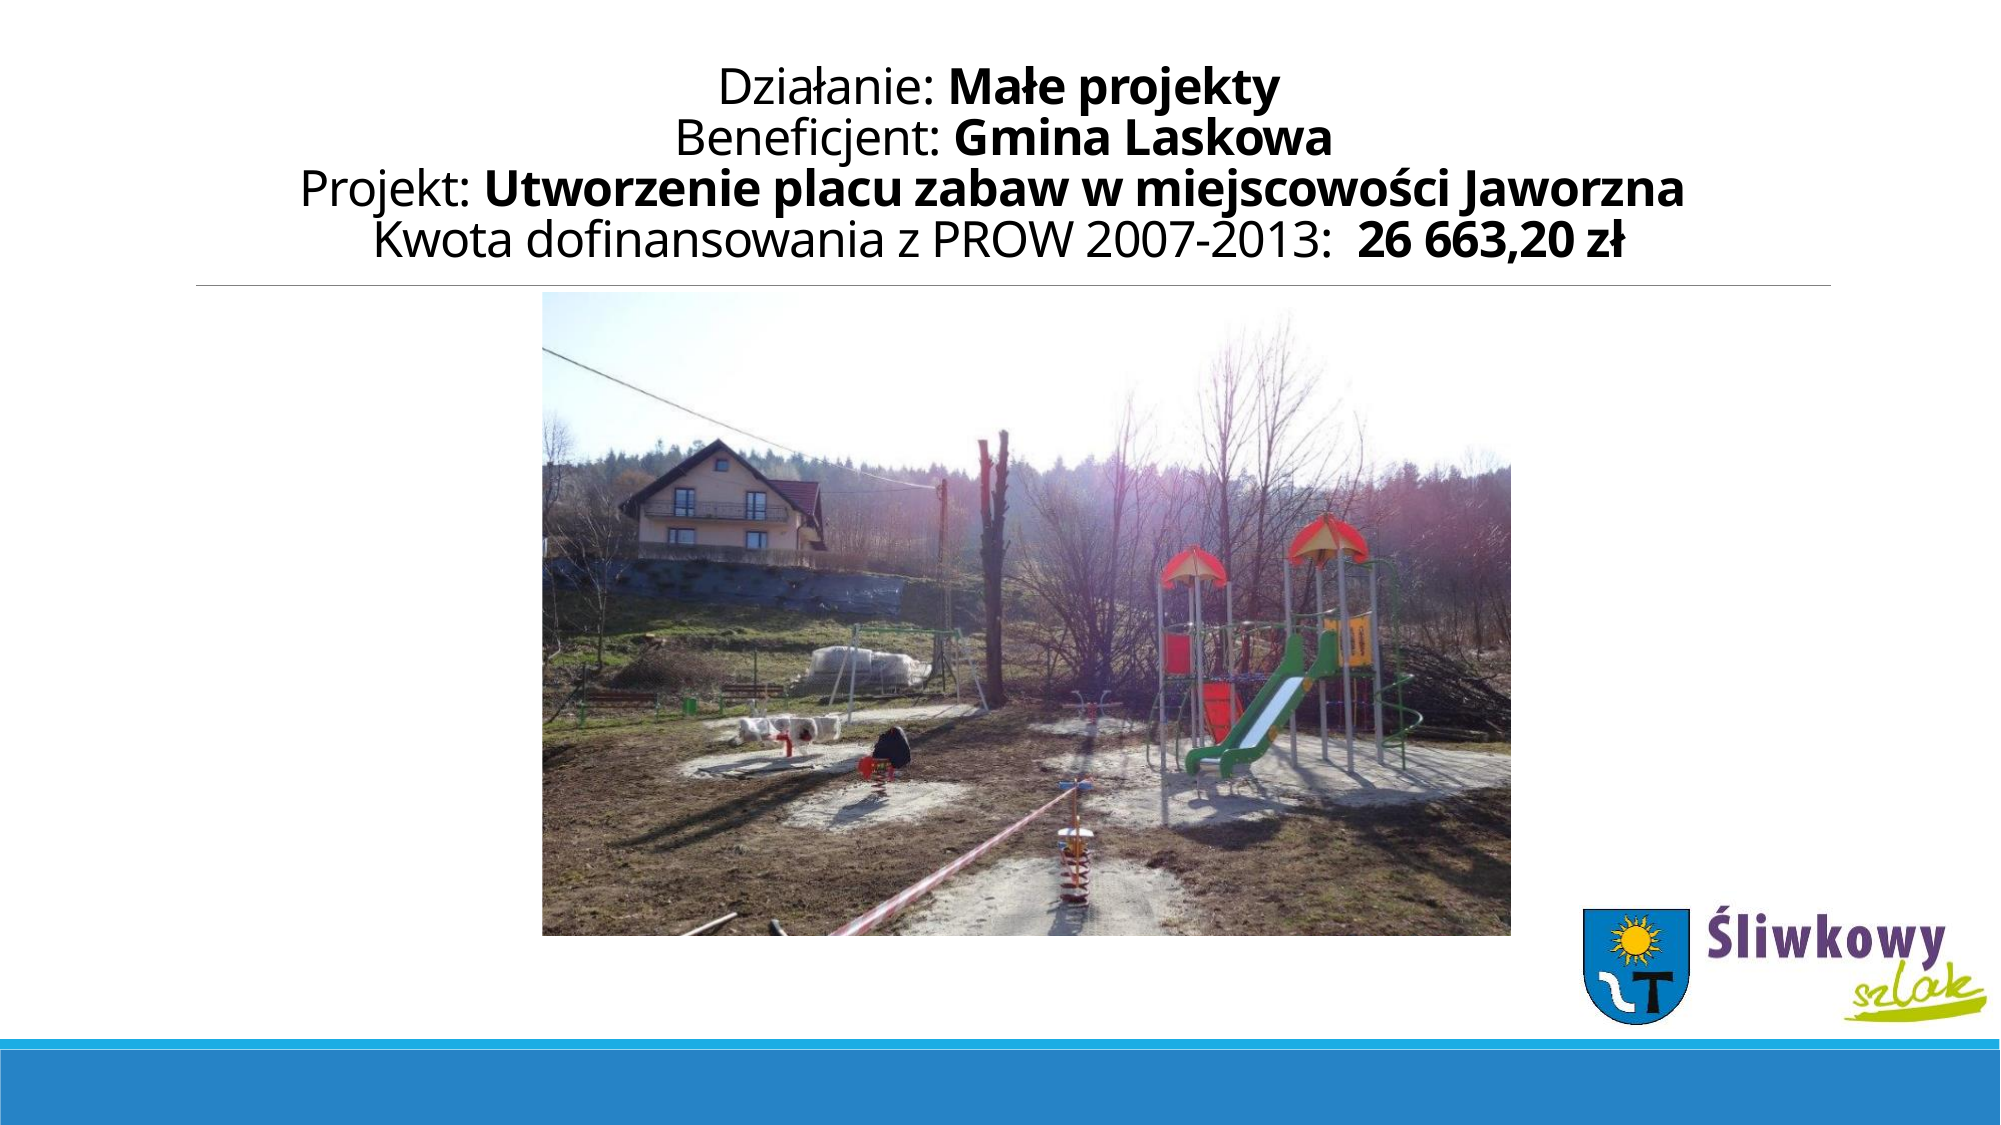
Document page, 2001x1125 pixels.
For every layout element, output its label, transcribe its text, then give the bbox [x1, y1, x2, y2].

picture [541, 291, 1512, 937]
picture [1578, 904, 1694, 1030]
title Działanie: Małe projekty Beneficjent: Gmina Laskowa Projekt: Utworzenie placu zabaw w miejscowości Jaworzna Kwota dofinansowania z PROW 2007-2013: 26 663,20 zł [50, 47, 1948, 275]
picture [1697, 891, 2000, 1031]
